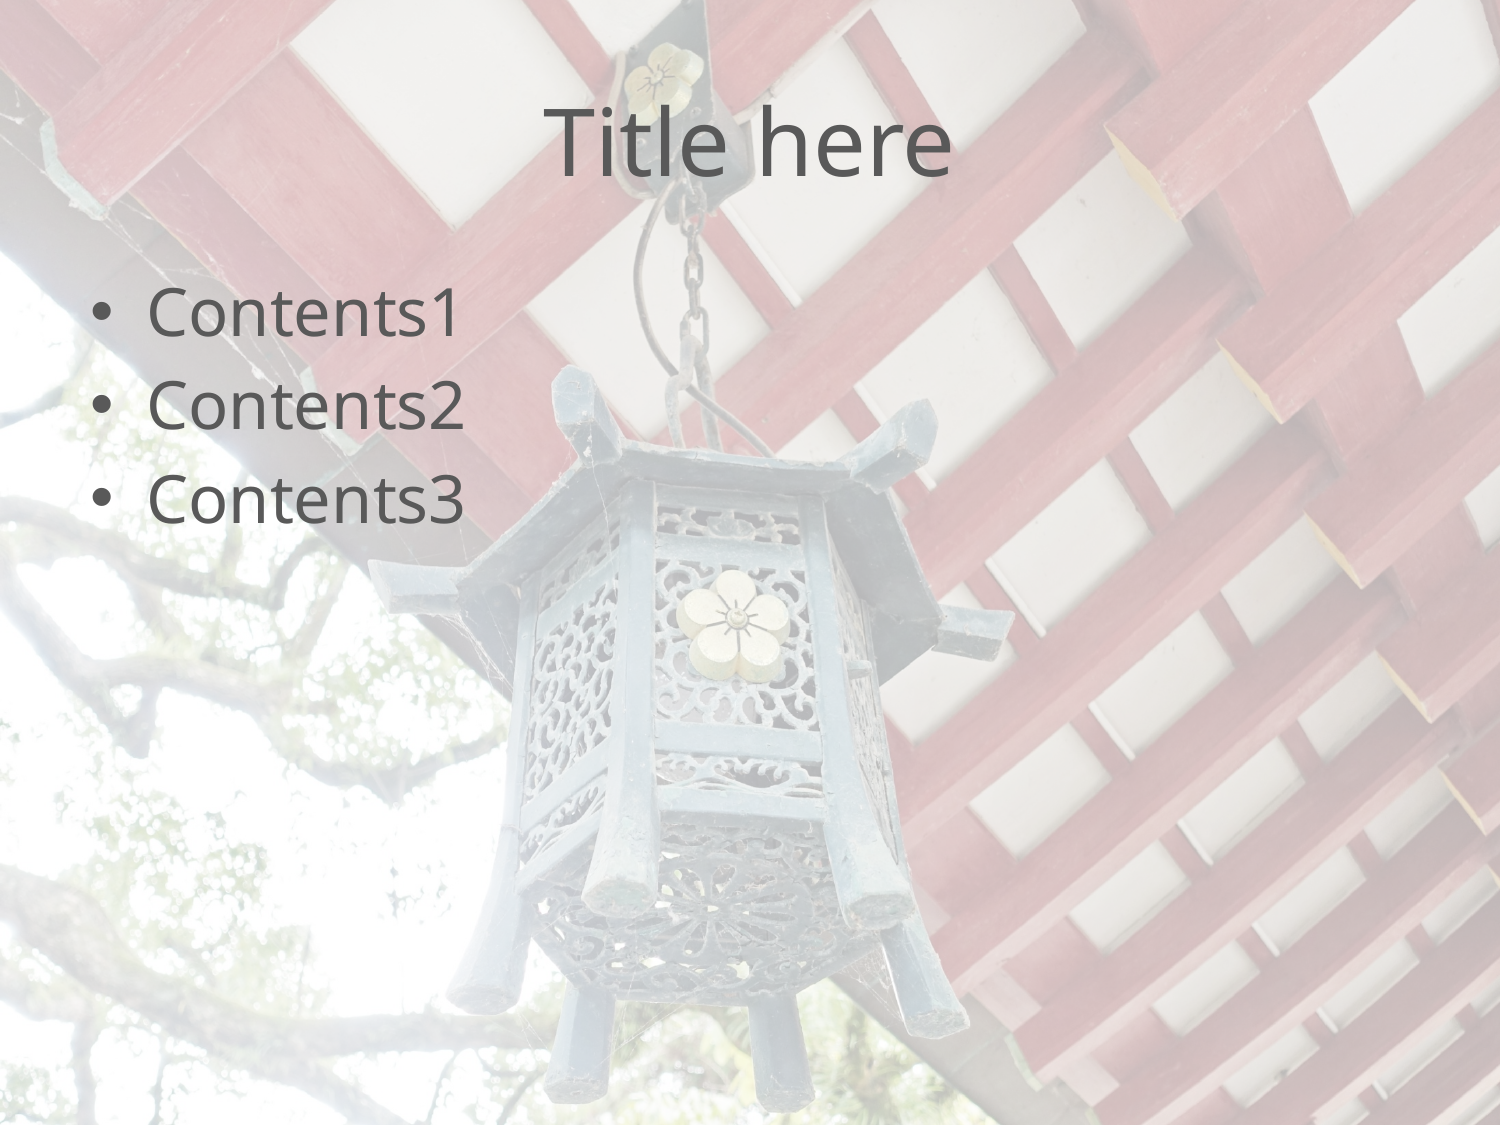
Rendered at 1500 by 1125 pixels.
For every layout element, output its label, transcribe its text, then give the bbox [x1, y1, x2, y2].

title Title here [75, 45, 1425, 233]
list Contents1 Contents2 Contents3 [75, 262, 1425, 1005]
text_box [0, 0, 1500, 1125]
